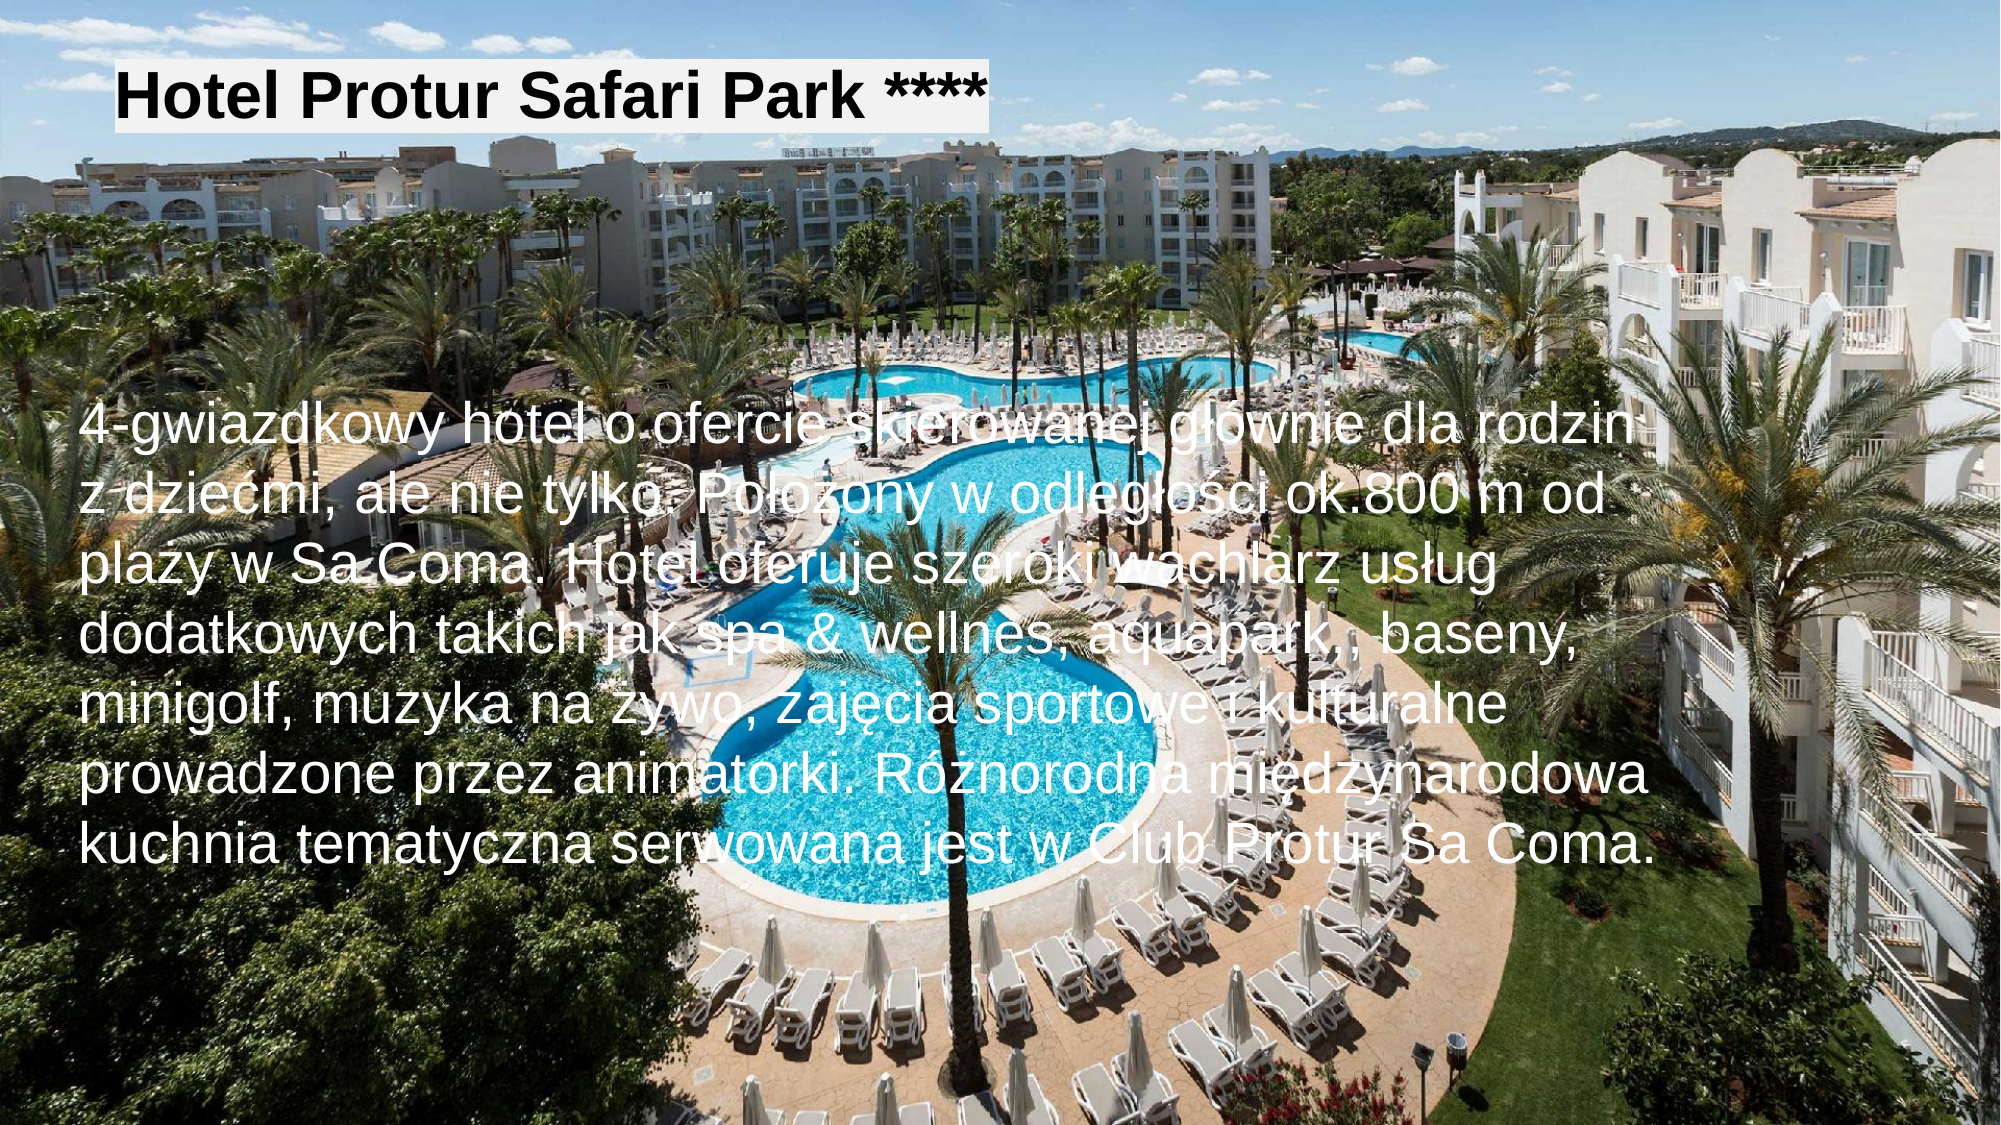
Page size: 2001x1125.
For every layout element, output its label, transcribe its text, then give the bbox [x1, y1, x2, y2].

subtitle 4-gwiazdkowy hotel o ofercie skierowanej głównie dla rodzin z dziećmi, ale nie tylko. Położony w odległości ok.800 m od plaży w Sa Coma. Hotel oferuje szeroki wachlarz usług dodatkowych takich jak spa & wellnes, aquapark,, baseny, minigolf, muzyka na żywo, zajęcia sportowe i kulturalne prowadzone przez animatorki. Różnorodna międzynarodowa kuchnia tematyczna serwowana jest w Club Protur Sa Coma. [78, 361, 1662, 899]
text_box Hotel Protur Safari Park **** [99, 44, 1900, 233]
text_box [104, 258, 2000, 1002]
picture [0, 0, 2001, 1125]
text_box [125, 243, 1650, 305]
